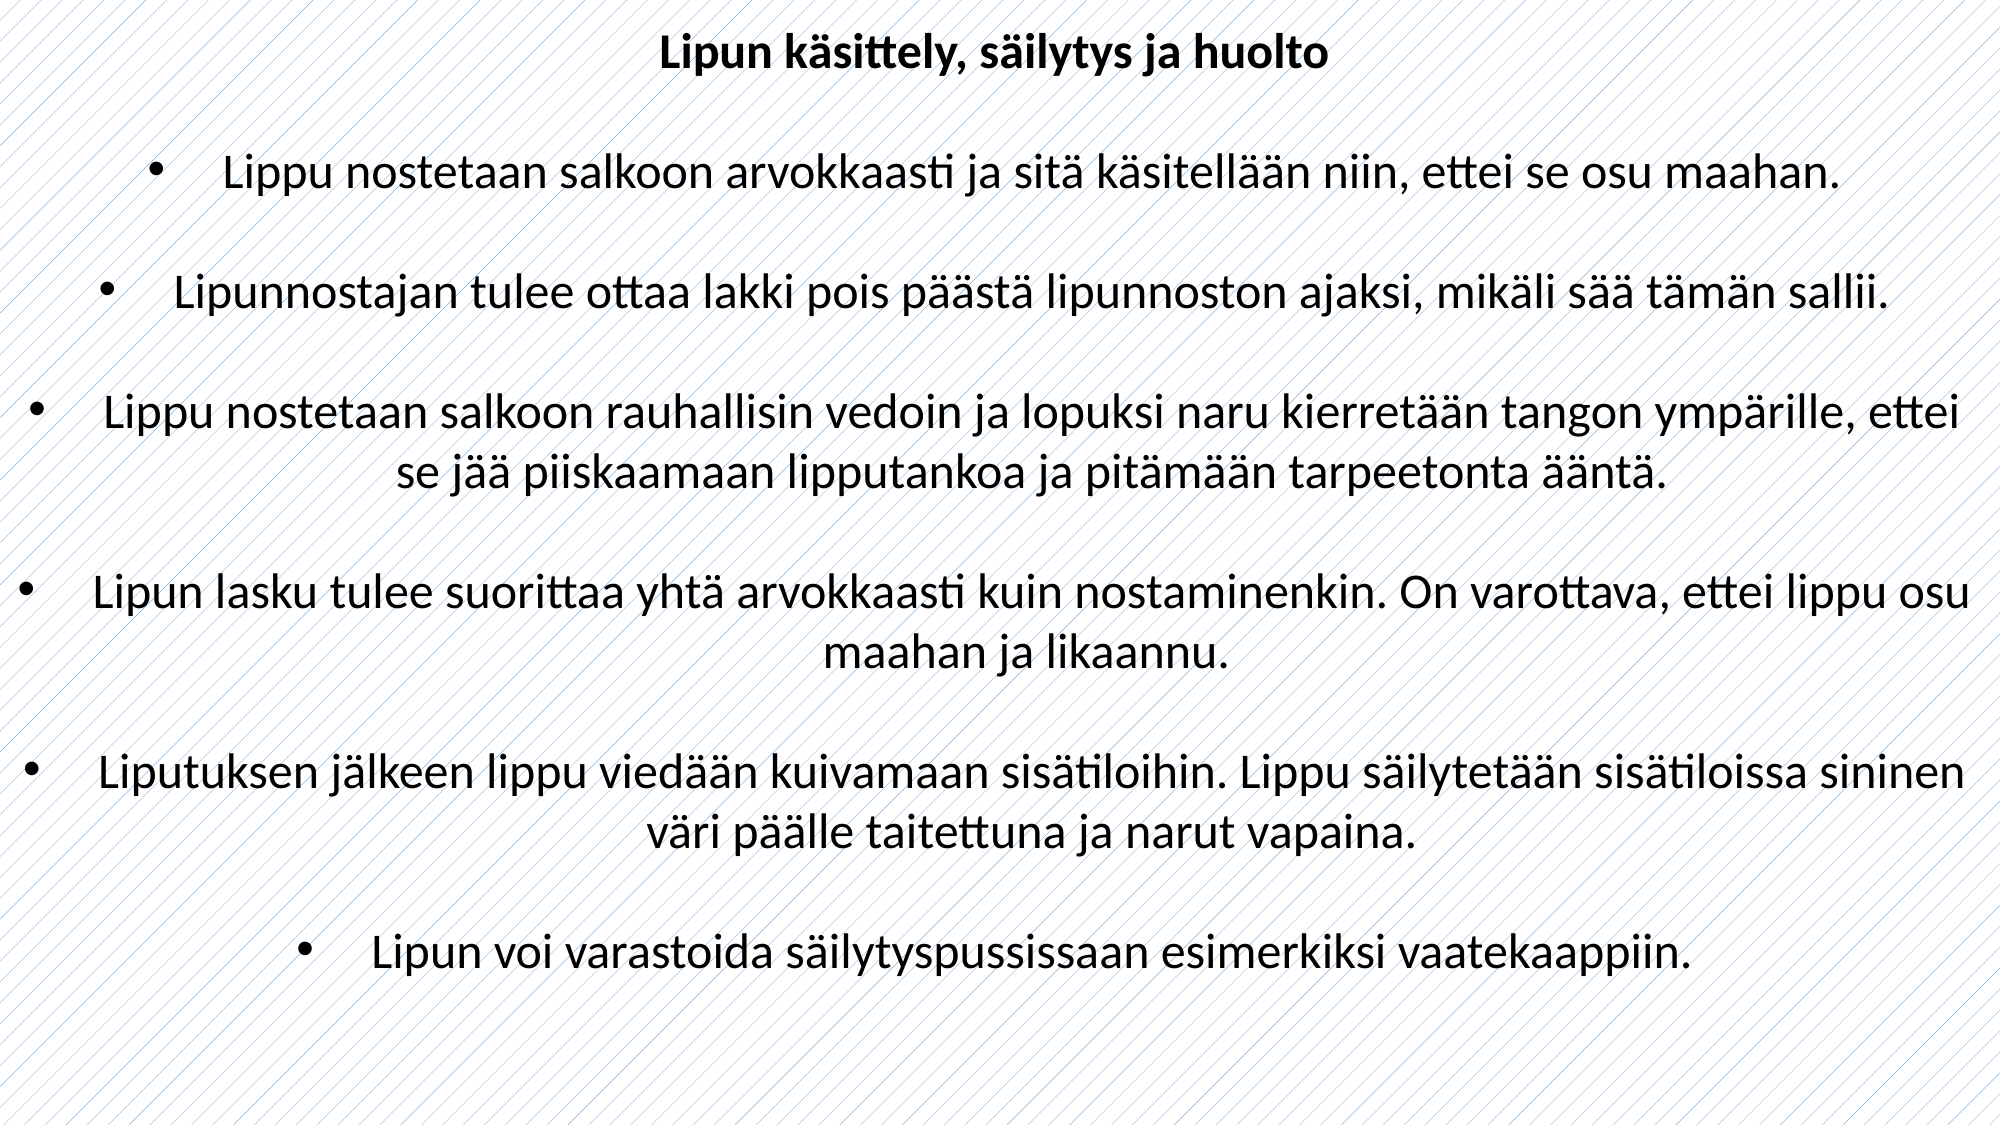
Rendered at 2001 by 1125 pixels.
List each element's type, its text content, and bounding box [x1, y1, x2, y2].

text_box Lipun käsittely, säilytys ja huolto Lippu nostetaan salkoon arvokkaasti ja sitä käsitellään niin, ettei se osu maahan. Lipunnostajan tulee ottaa lakki pois päästä lipunnoston ajaksi, mikäli sää tämän sallii. Lippu nostetaan salkoon rauhallisin vedoin ja lopuksi naru kierretään tangon ympärille, ettei se jää piiskaamaan lipputankoa ja pitämään tarpeetonta ääntä. Lipun lasku tulee suorittaa yhtä arvokkaasti kuin nostaminenkin. On varottava, ettei lippu osu maahan ja likaannu. Liputuksen jälkeen lippu viedään kuivamaan sisätiloihin. Lippu säilytetään sisätiloissa sininen väri päälle taitettuna ja narut vapaina. Lipun voi varastoida säilytyspussissaan esimerkiksi vaatekaappiin. [0, 10, 1989, 1046]
